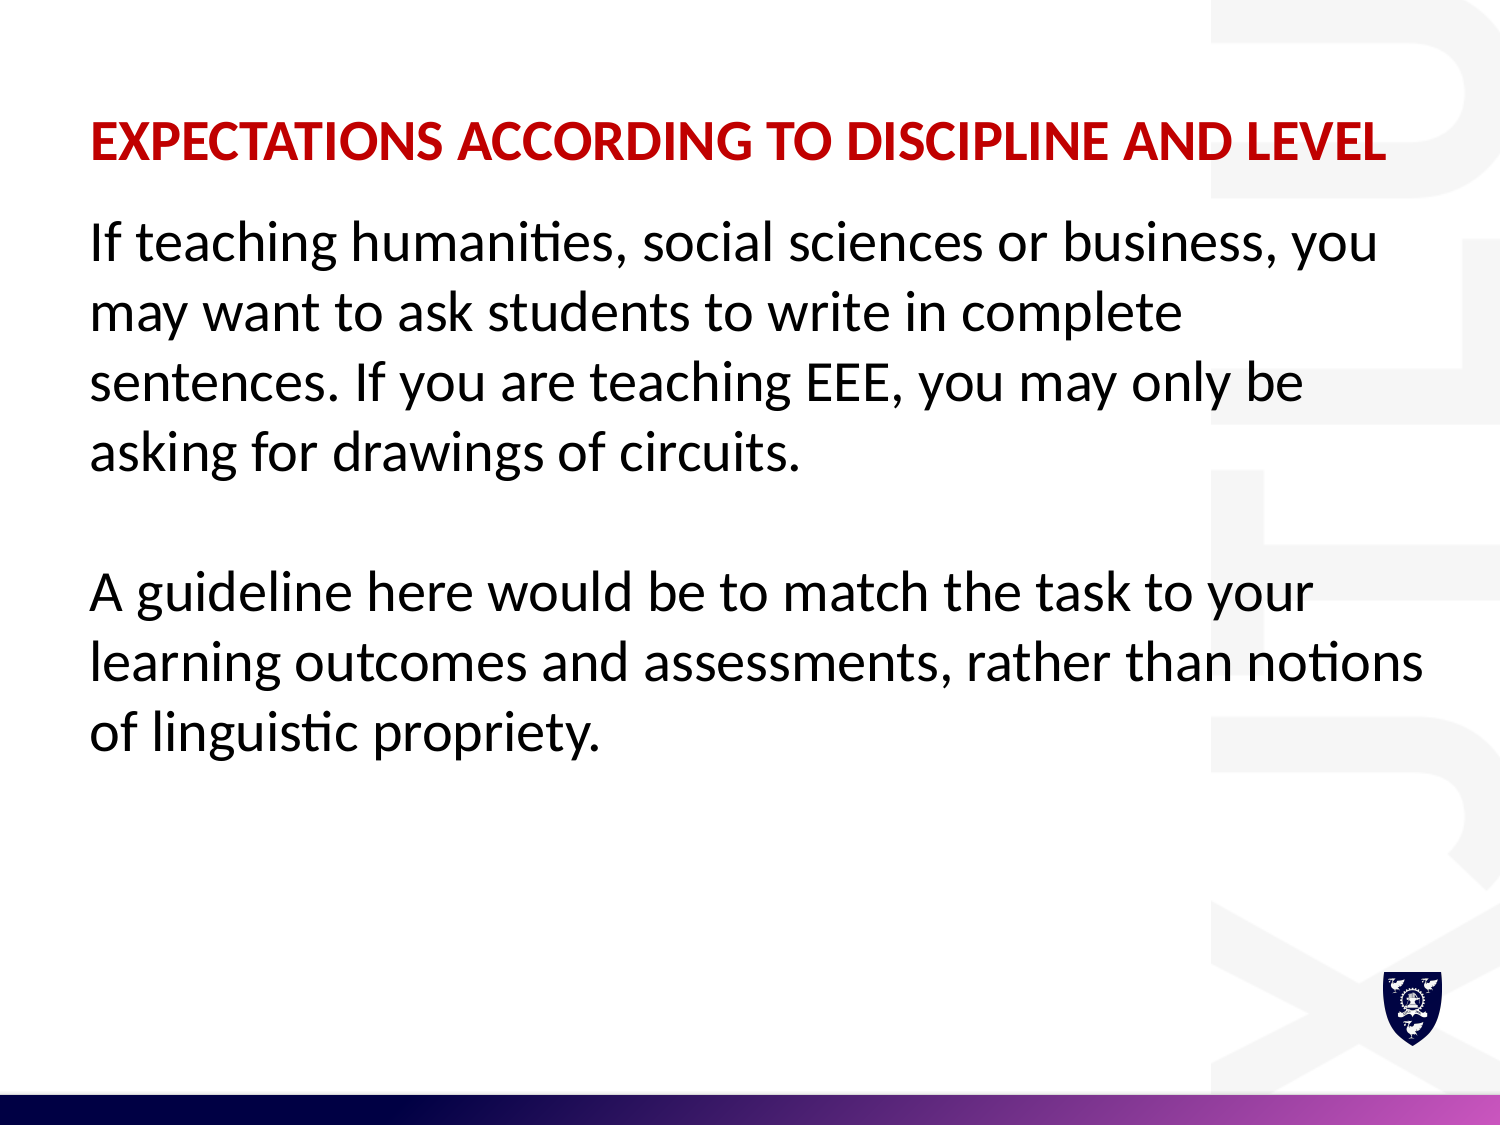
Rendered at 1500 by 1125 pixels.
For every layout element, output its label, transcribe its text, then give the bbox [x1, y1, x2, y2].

picture [1210, 0, 1500, 1125]
title Expectations according to discipline and level [75, 43, 1205, 195]
text_box [0, 1094, 1205, 1125]
text_box If teaching humanities, social sciences or business, you may want to ask students to write in complete sentences. If you are teaching EEE, you may only be asking for drawings of circuits. A guideline here would be to match the task to your learning outcomes and assessments, rather than notions of linguistic propriety. [75, 195, 1205, 1011]
